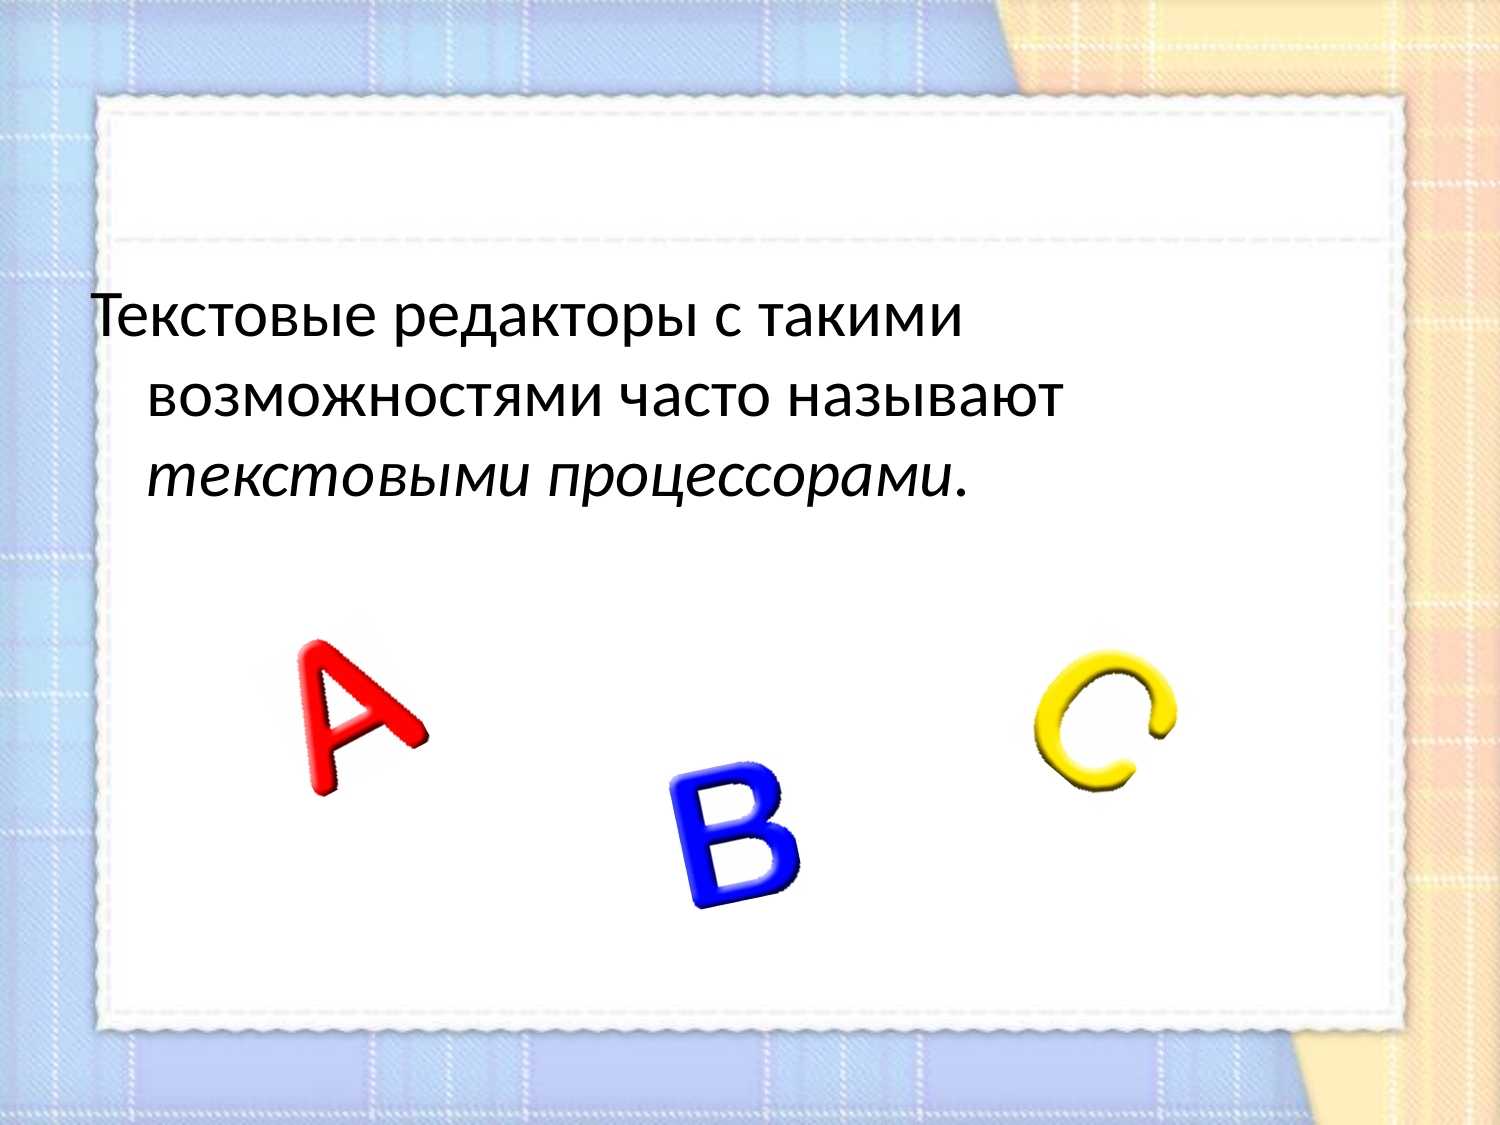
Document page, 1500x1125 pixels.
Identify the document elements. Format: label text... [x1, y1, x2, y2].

picture [0, 0, 1500, 1125]
list Текстовые редакторы с такими возможностями часто называют текстовыми процессорами. [75, 262, 1425, 1005]
